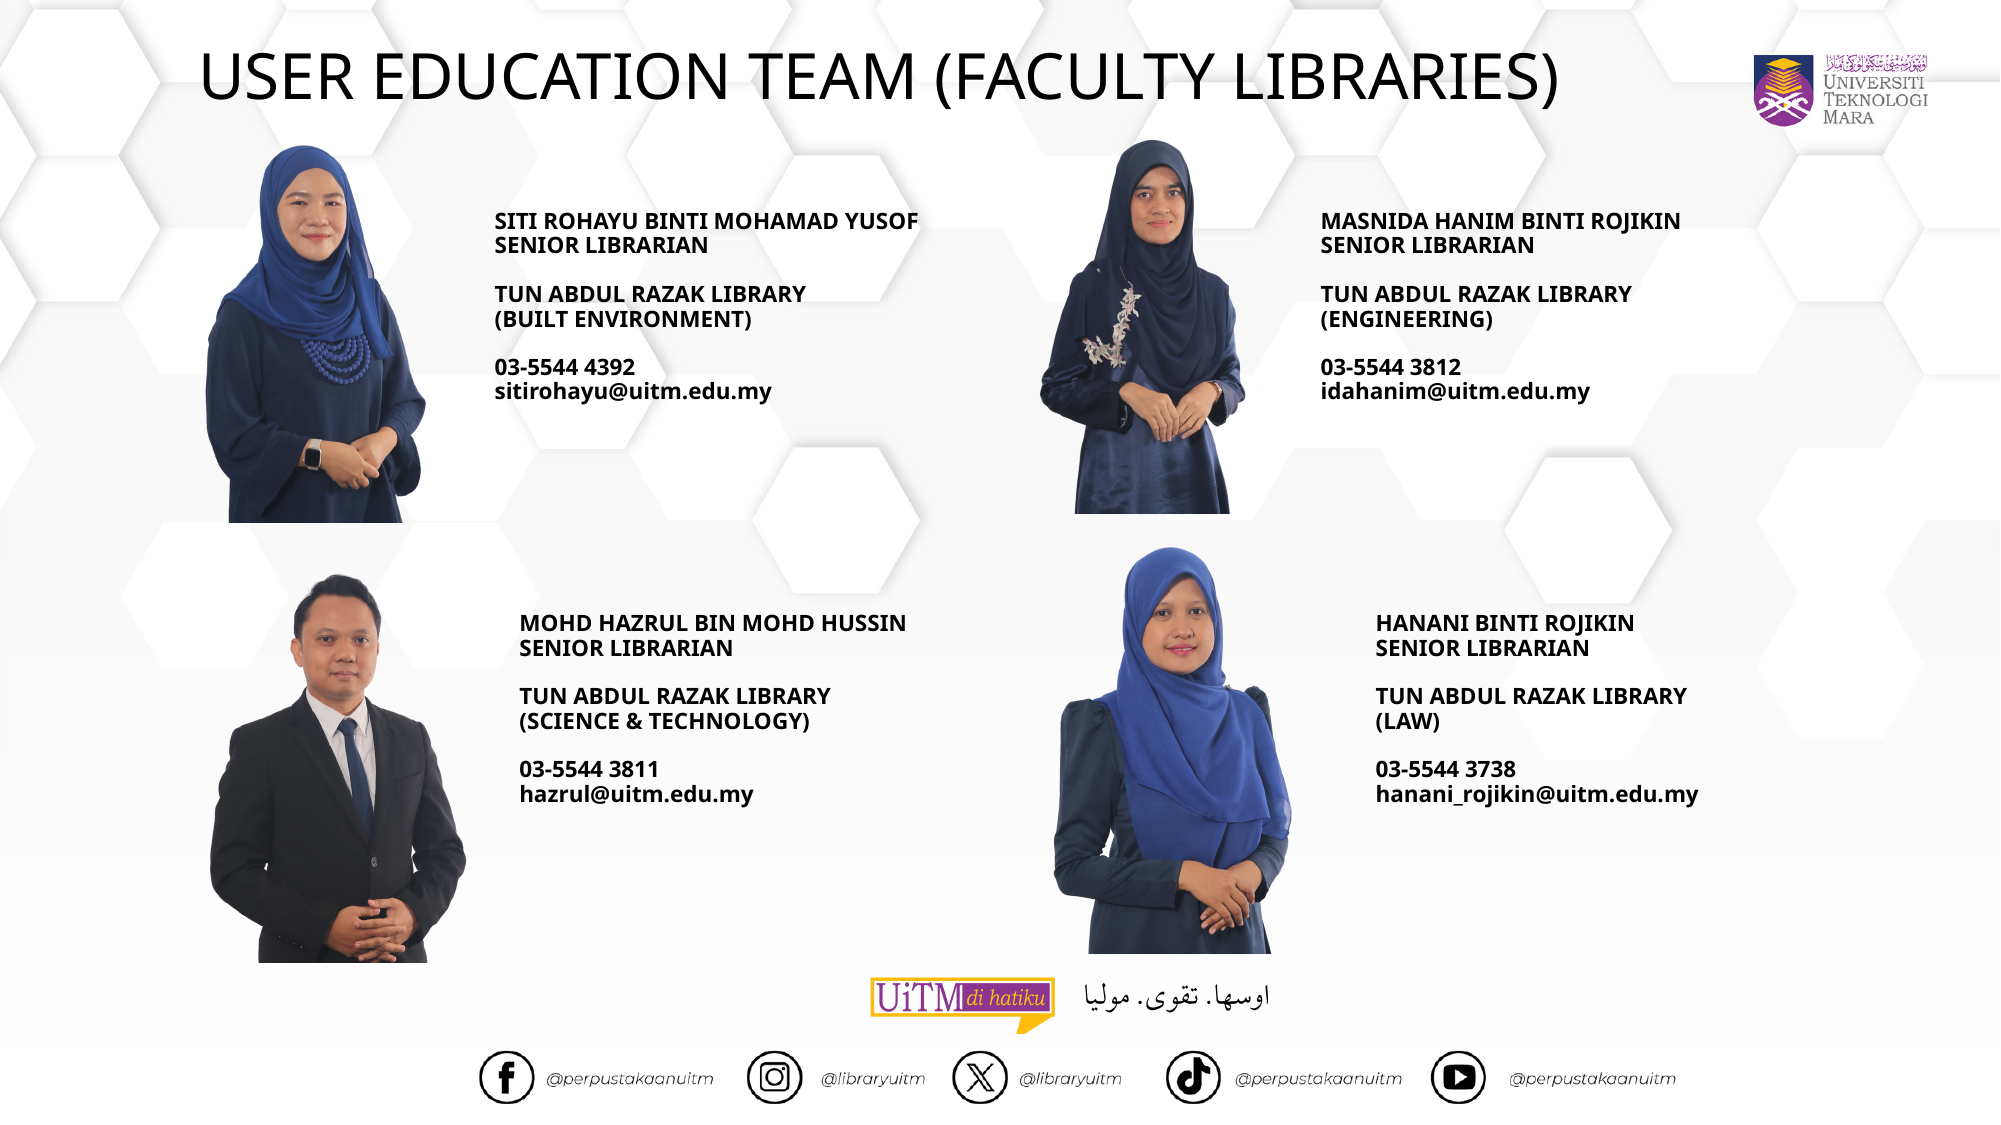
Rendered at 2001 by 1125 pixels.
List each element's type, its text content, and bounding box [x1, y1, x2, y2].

text_box HANANI BINTI ROJIKIN SENIOR LIBRARIAN TUN ABDUL RAZAK LIBRARY (LAW) 03-5544 3738 hanani_rojikin@uitm.edu.my [1375, 612, 1822, 807]
text_box [965, 115, 1337, 514]
text_box MASNIDA HANIM BINTI ROJIKIN SENIOR LIBRARIAN TUN ABDUL RAZAK LIBRARY (ENGINEERING) 03-5544 3812 idahanim@uitm.edu.my [1320, 209, 1768, 405]
text_box SITI ROHAYU BINTI MOHAMAD YUSOF SENIOR LIBRARIAN TUN ABDUL RAZAK LIBRARY (BUILT ENVIRONMENT) 03-5544 4392 sitirohayu@uitm.edu.my [494, 209, 941, 405]
text_box USER EDUCATION TEAM (FACULTY LIBRARIES) [39, 47, 1719, 113]
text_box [446, 962, 1687, 1104]
text_box [980, 522, 1376, 954]
text_box [0, 0, 2000, 1125]
text_box [140, 540, 539, 963]
text_box [196, 113, 447, 523]
text_box MOHD HAZRUL BIN MOHD HUSSIN SENIOR LIBRARIAN TUN ABDUL RAZAK LIBRARY (SCIENCE & TECHNOLOGY) 03-5544 3811 hazrul@uitm.edu.my [519, 612, 966, 807]
